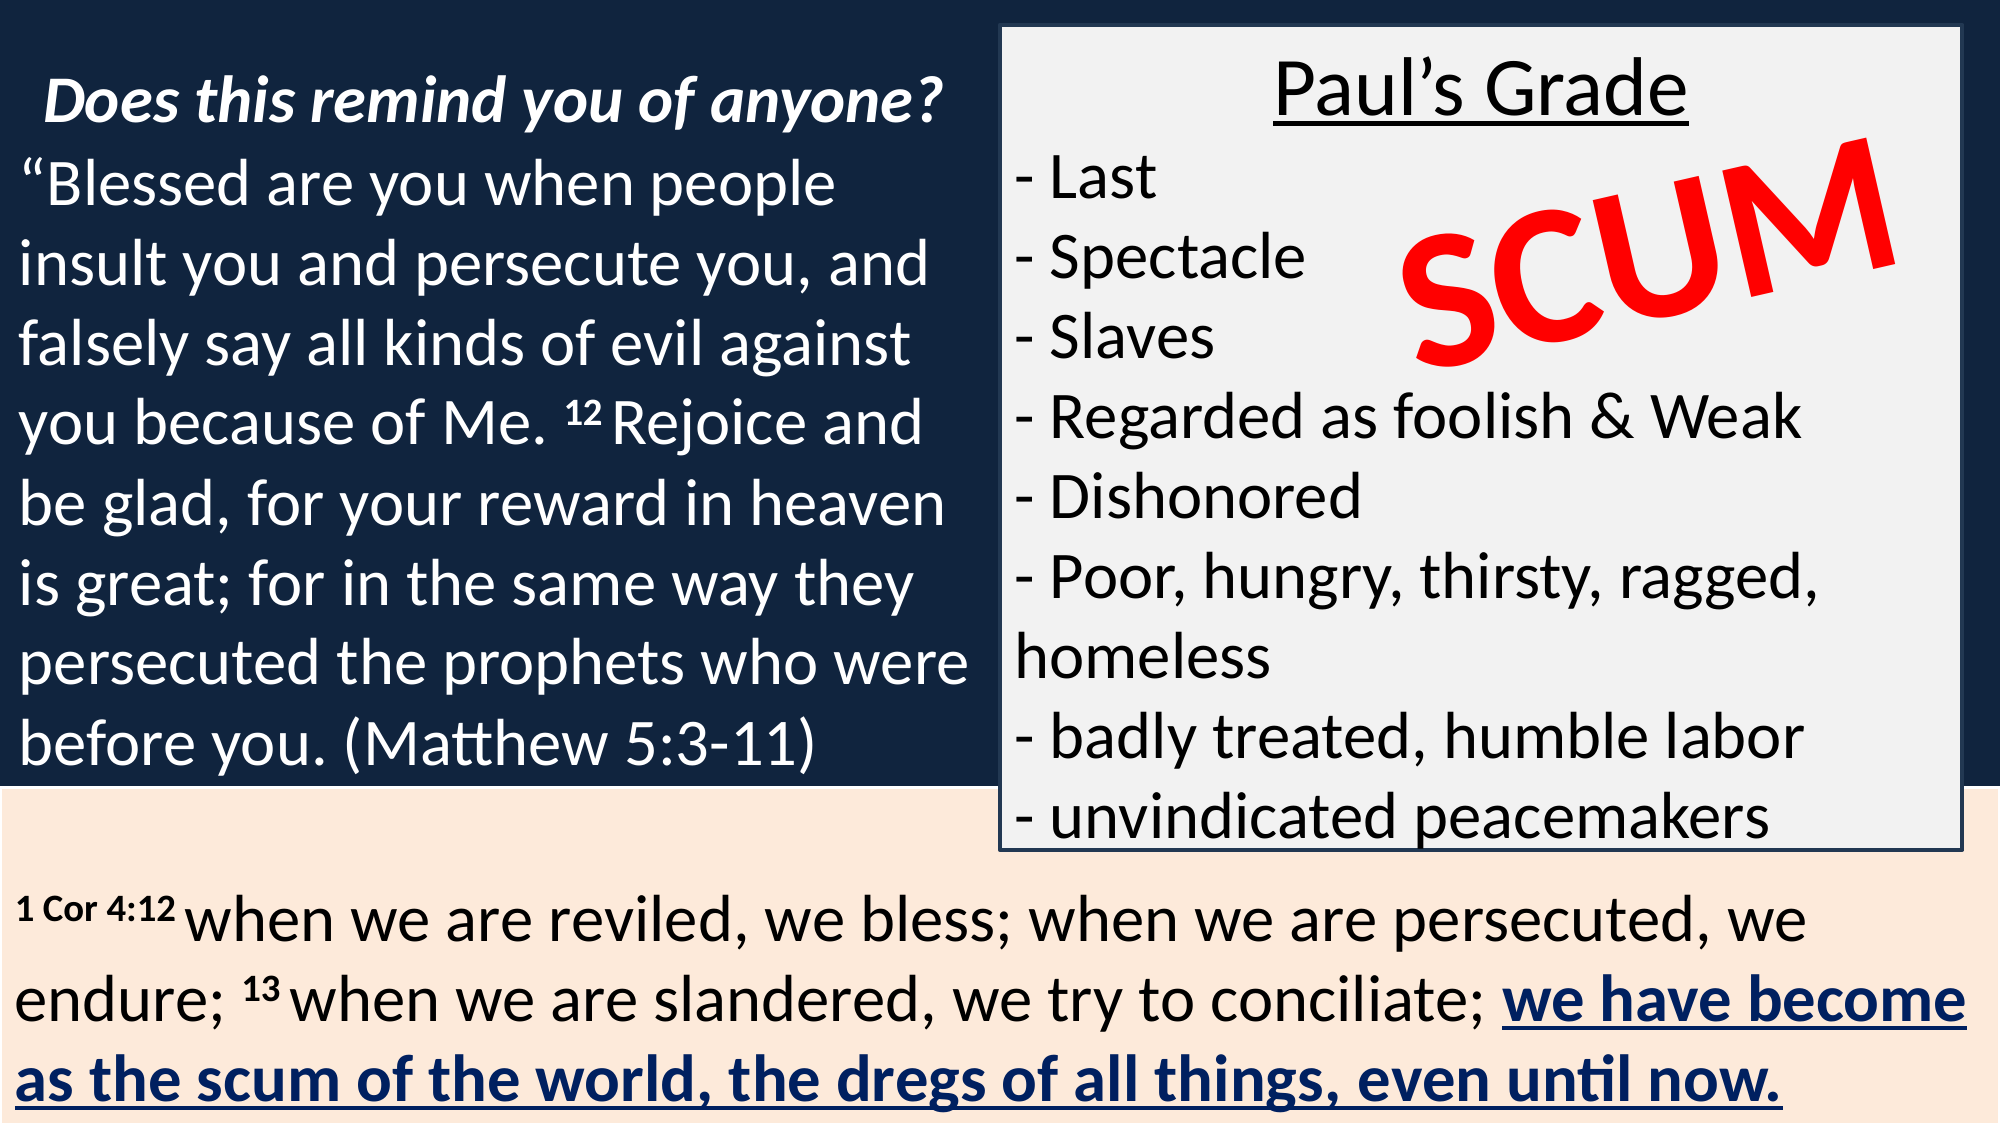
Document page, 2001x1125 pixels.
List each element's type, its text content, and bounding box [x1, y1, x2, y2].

text_box 1 Cor 4:12 when we are reviled, we bless; when we are persecuted, we endure; 13 when we are slandered, we try to conciliate; we have become as the scum of the world, the dregs of all things, even until now. [0, 785, 2000, 1125]
text_box “Blessed are you when people insult you and persecute you, and falsely say all kinds of evil against you because of Me. 12 Rejoice and be glad, for your reward in heaven is great; for in the same way they persecuted the prophets who were before you. (Matthew 5:3-11) [2, 129, 1002, 664]
text_box Does this remind you of anyone? [2, 27, 1003, 143]
text_box Paul’s Grade - Last - Spectacle - Slaves - Regarded as foolish & Weak - Dishonored - Poor, hungry, thirsty, ragged, homeless - badly treated, humble labor - unvindicated peacemakers [998, 23, 1964, 852]
text_box SCUM [1347, 83, 1941, 396]
